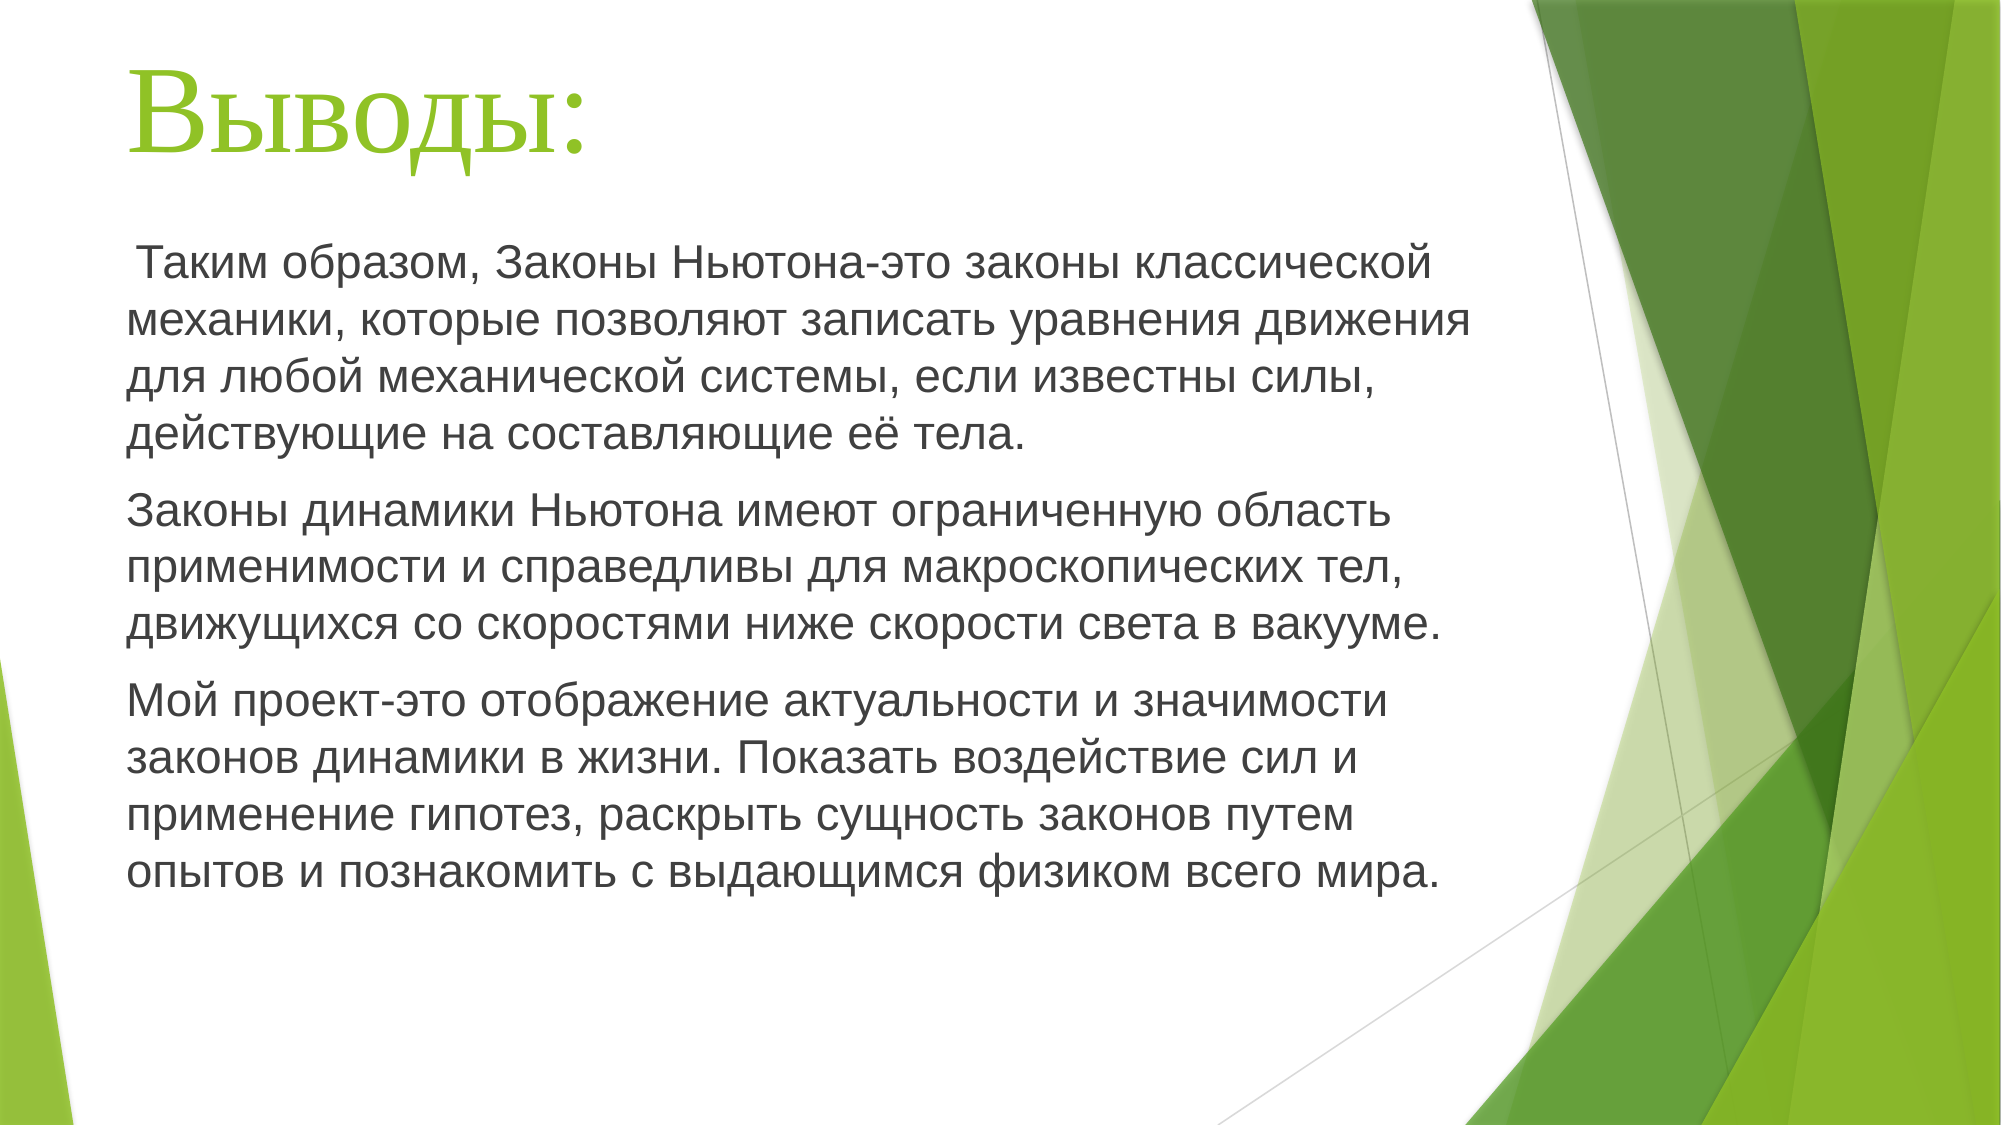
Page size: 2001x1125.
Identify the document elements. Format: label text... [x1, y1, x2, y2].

title Выводы: [111, 20, 1522, 223]
list Таким образом, Законы Ньютона-это законы классической механики, которые позволяют записать уравнения движения для любой механической системы, если известны силы, действующие на составляющие её тела. Законы динамики Ньютона имеют ограниченную область применимости и справедливы для макроскопических тел, движущихся со скоростями ниже скорости света в вакууме. Мой проект-это отображение актуальности и значимости законов динамики в жизни. Показать воздействие сил и применение гипотез, раскрыть сущность законов путем опытов и познакомить с выдающимся физиком всего мира. [111, 223, 1522, 992]
